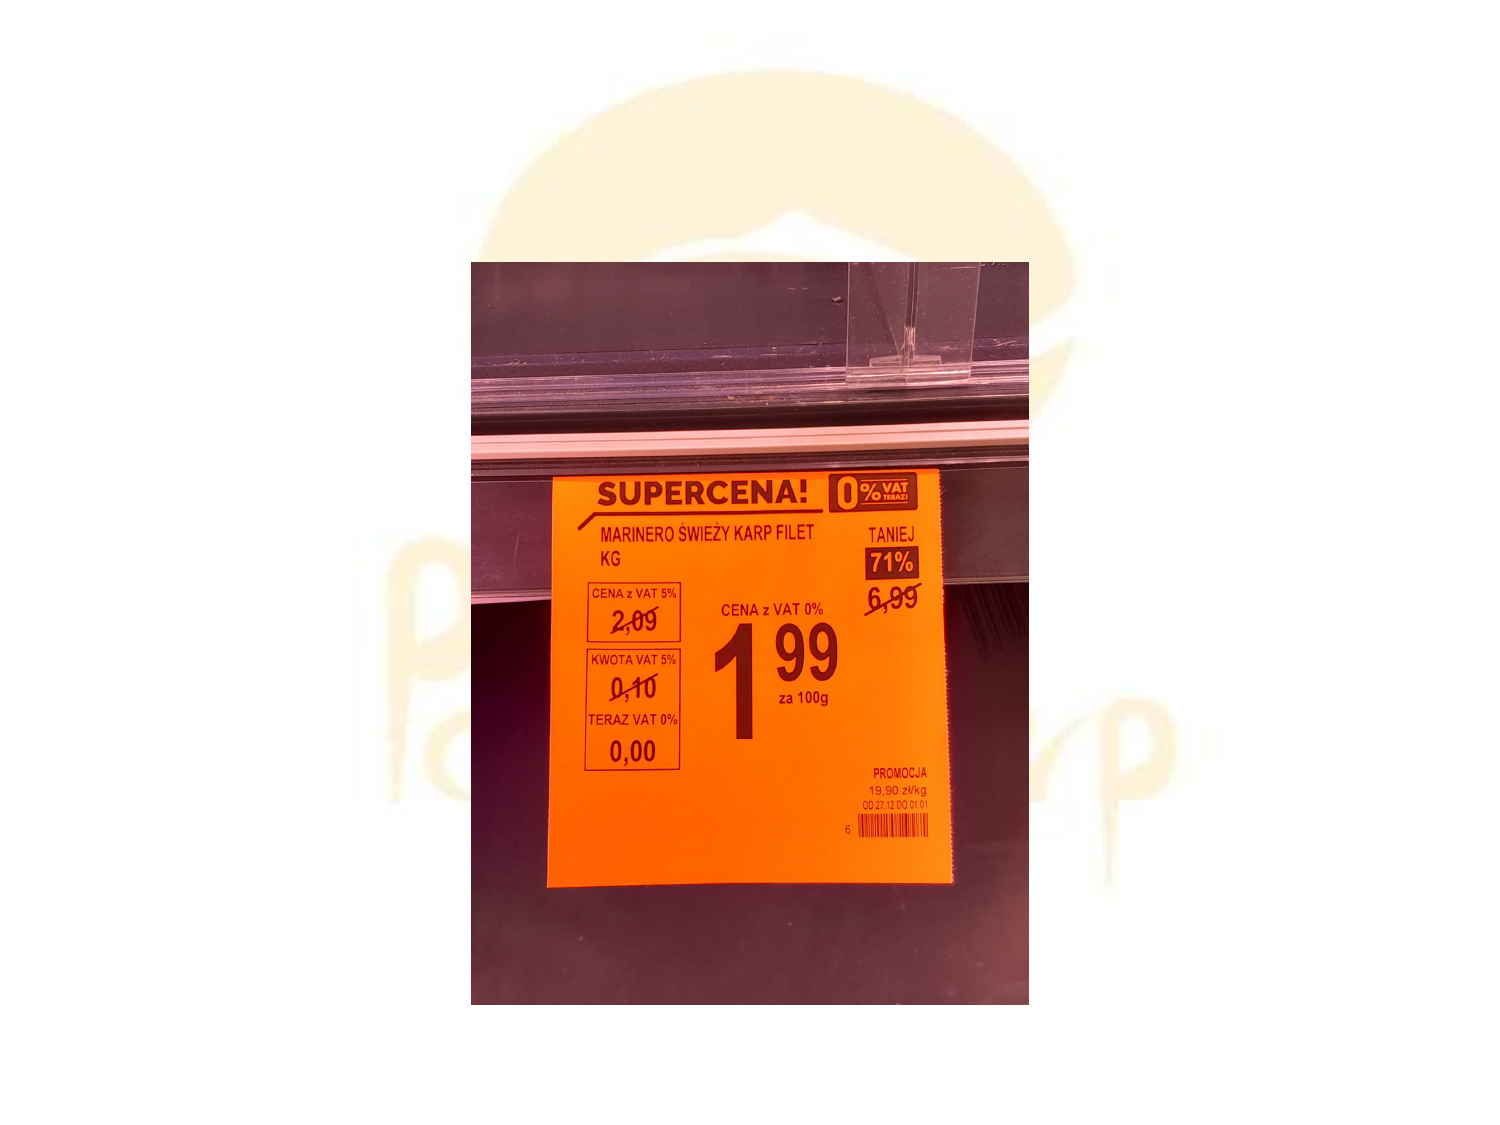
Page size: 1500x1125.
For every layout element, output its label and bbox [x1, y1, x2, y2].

list [471, 262, 1029, 1006]
picture [0, 0, 1500, 1125]
